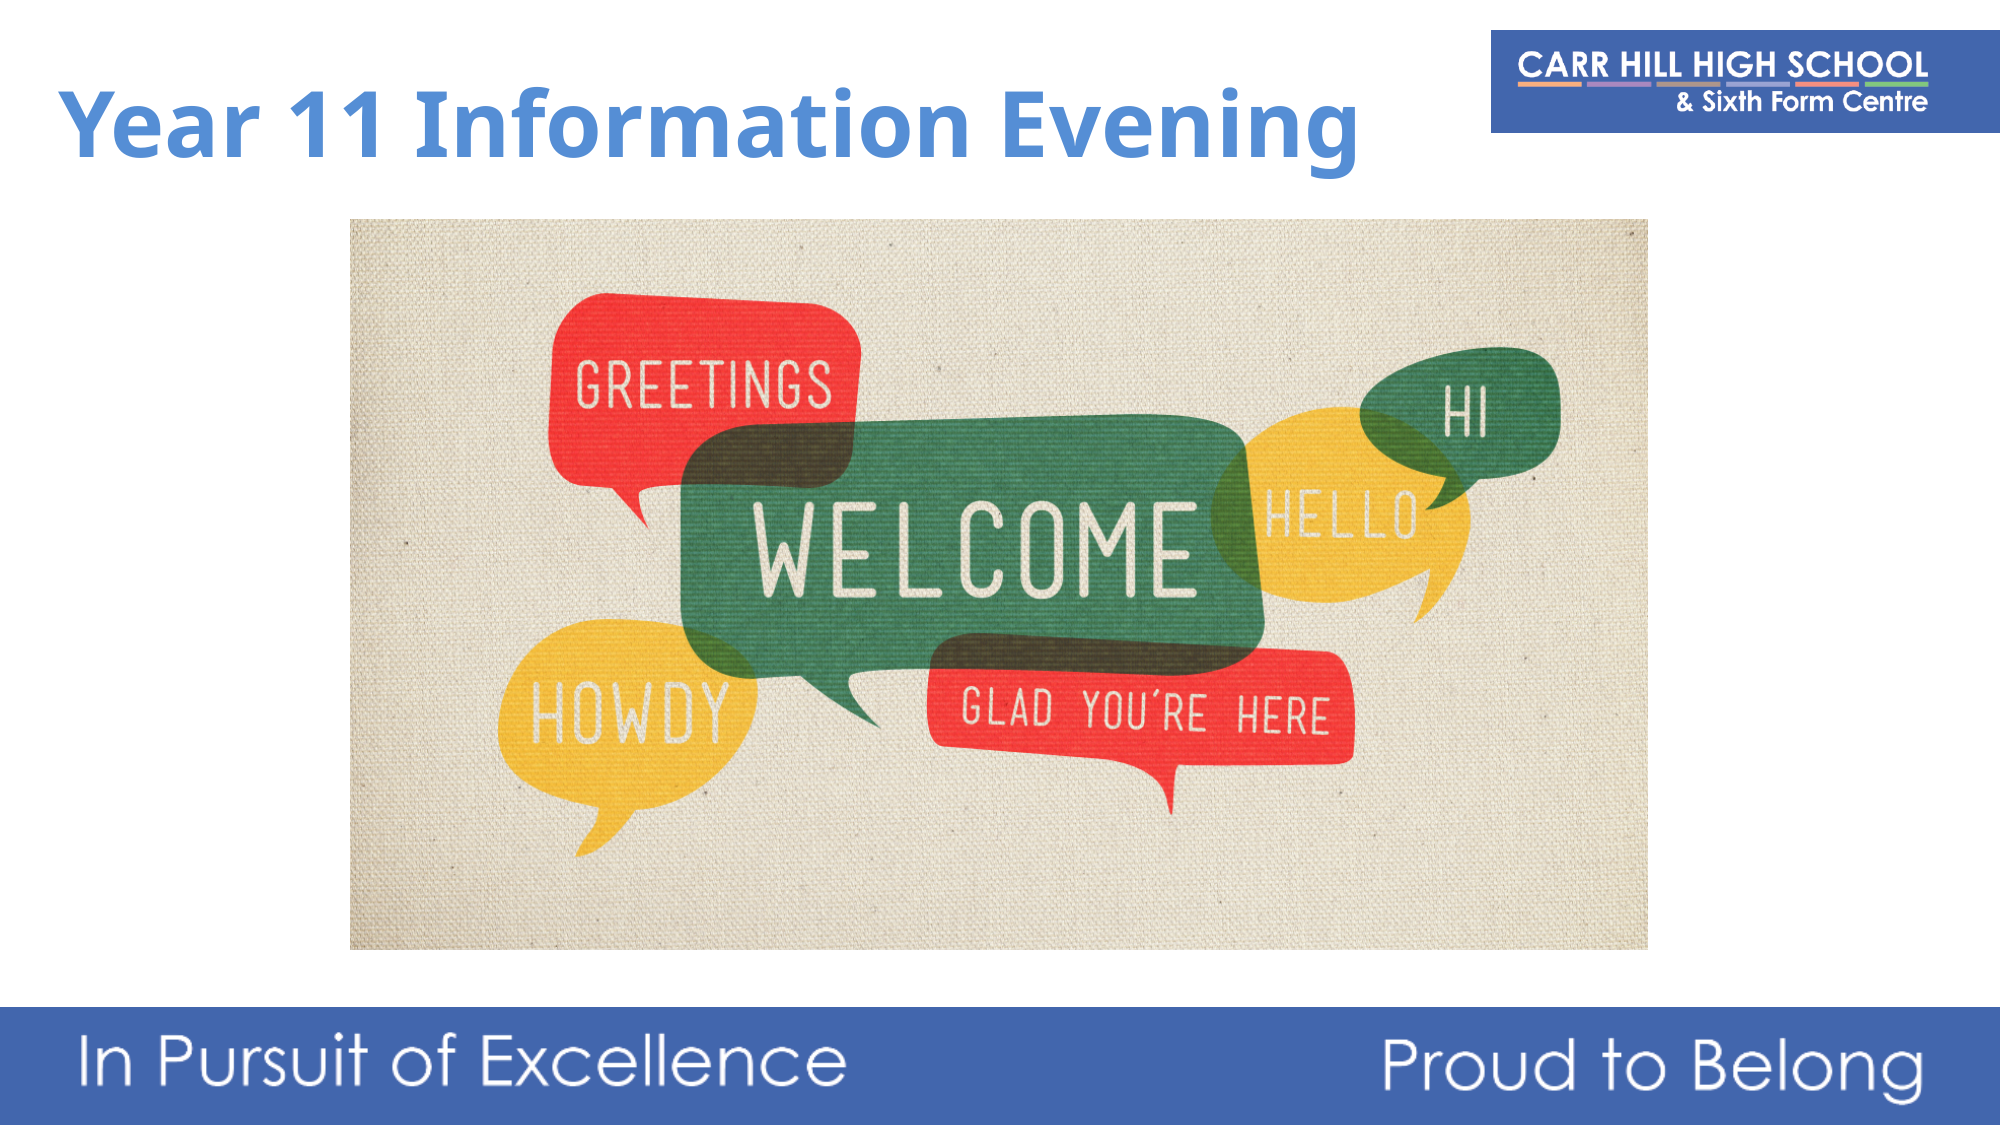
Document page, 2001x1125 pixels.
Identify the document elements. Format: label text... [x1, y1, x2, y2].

picture [1744, 30, 2000, 133]
title Year 11 Information Evening [43, 0, 1744, 242]
picture [349, 219, 1648, 950]
picture [0, 1007, 2000, 1125]
